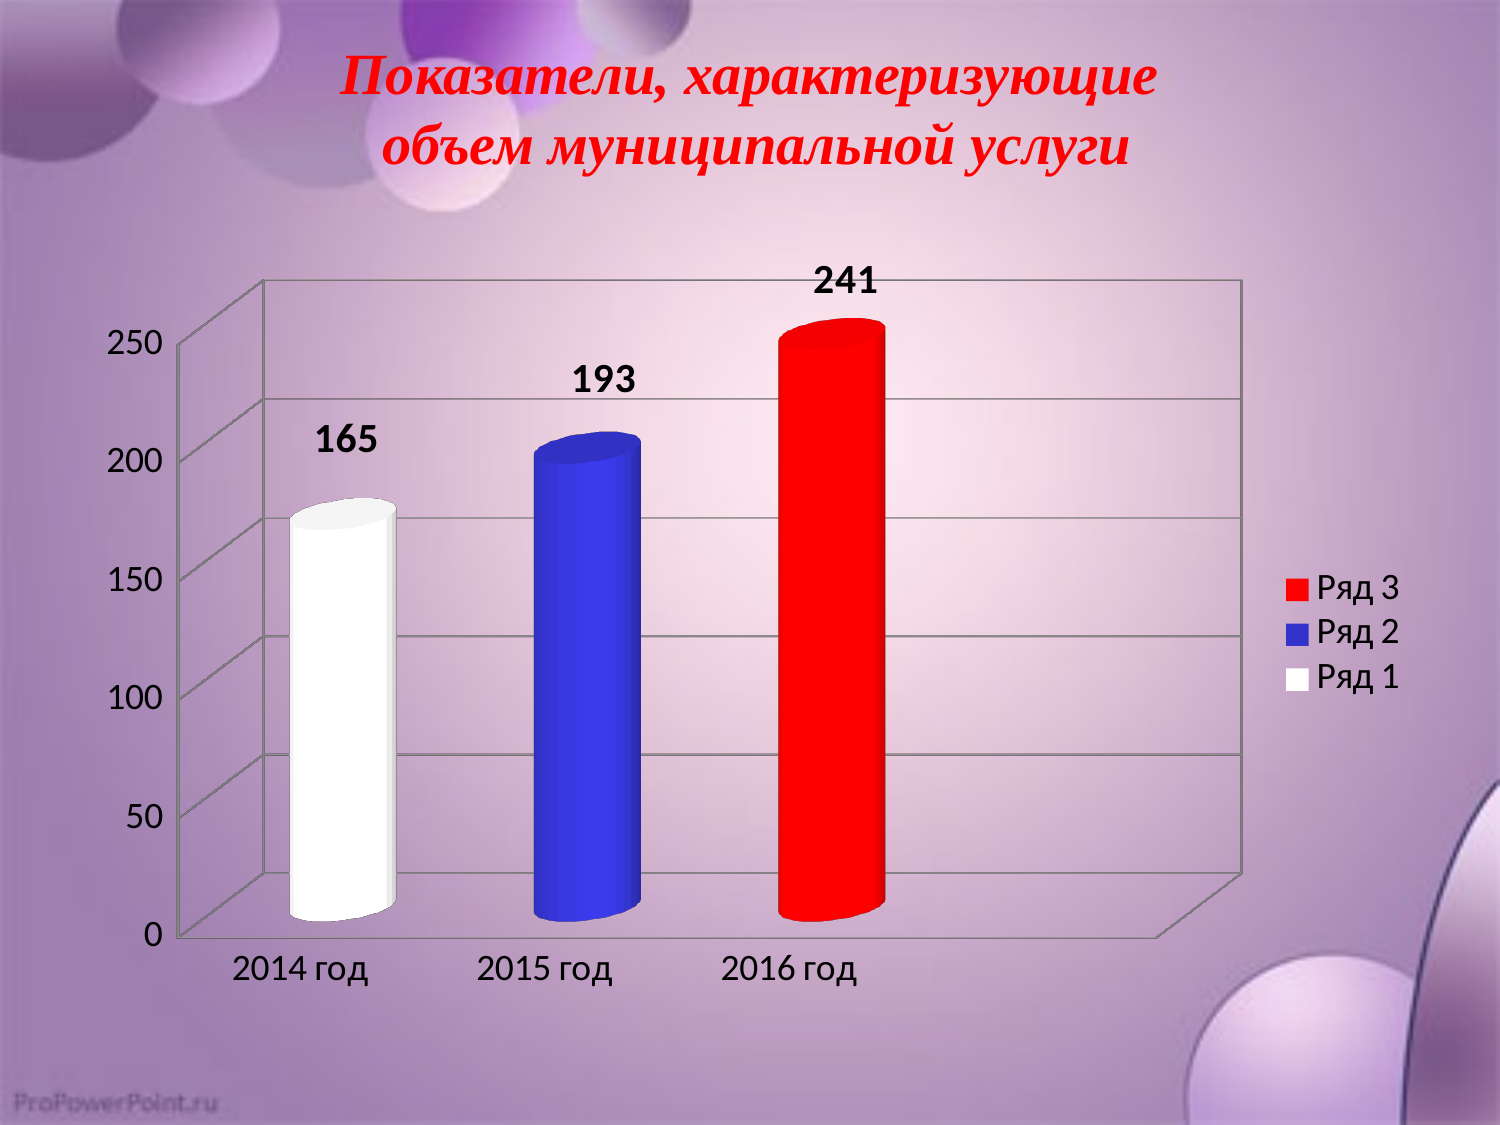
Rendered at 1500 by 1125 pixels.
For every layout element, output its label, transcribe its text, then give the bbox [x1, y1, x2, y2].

chart [74, 262, 1425, 1005]
picture [0, 0, 1500, 1125]
title Показатели, характеризующие объем муниципальной услуги [74, 66, 1425, 257]
